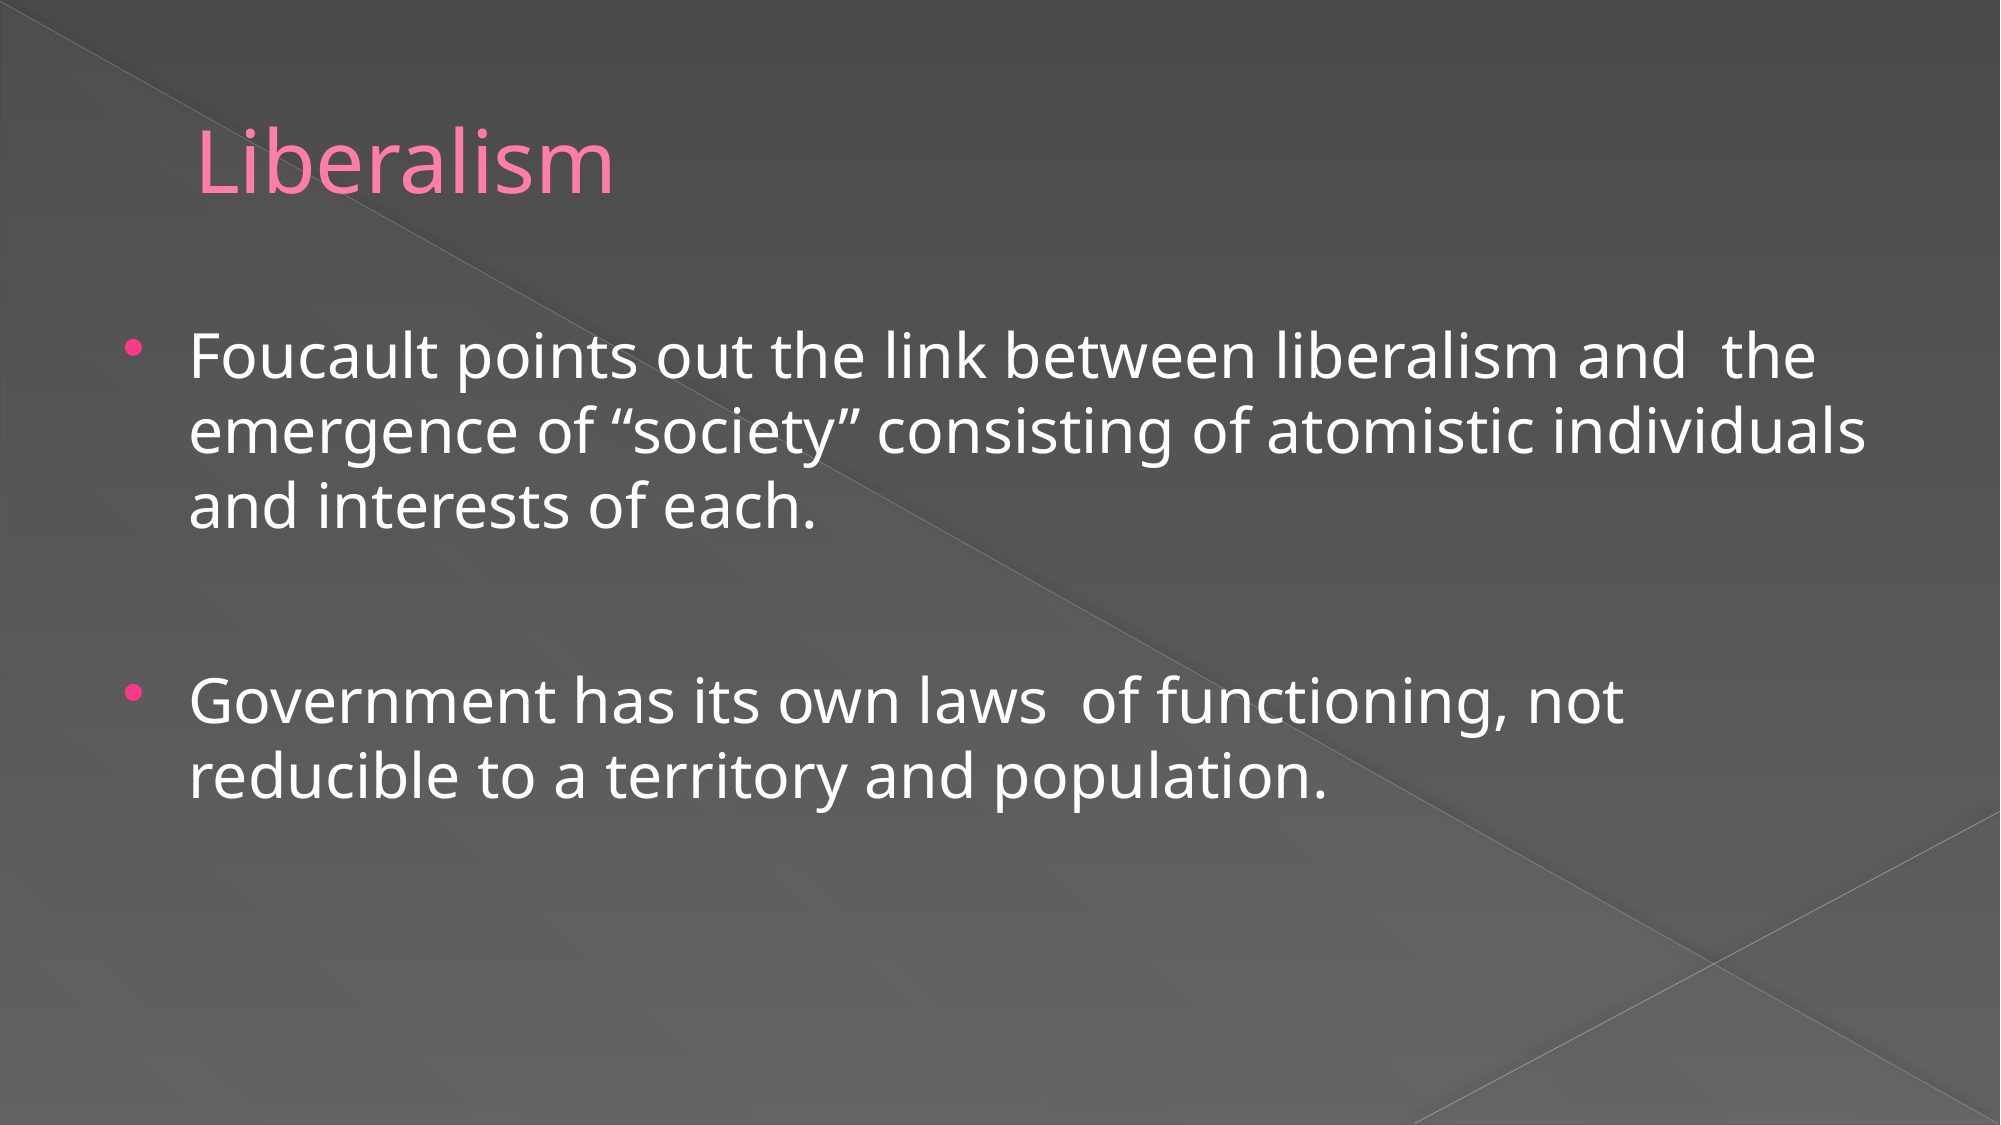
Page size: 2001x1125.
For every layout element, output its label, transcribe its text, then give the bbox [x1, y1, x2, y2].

list Foucault points out the link between liberalism and the emergence of “society” consisting of atomistic individuals and interests of each. Government has its own laws of functioning, not reducible to a territory and population. [99, 308, 1900, 1059]
title Liberalism [99, 43, 1900, 274]
